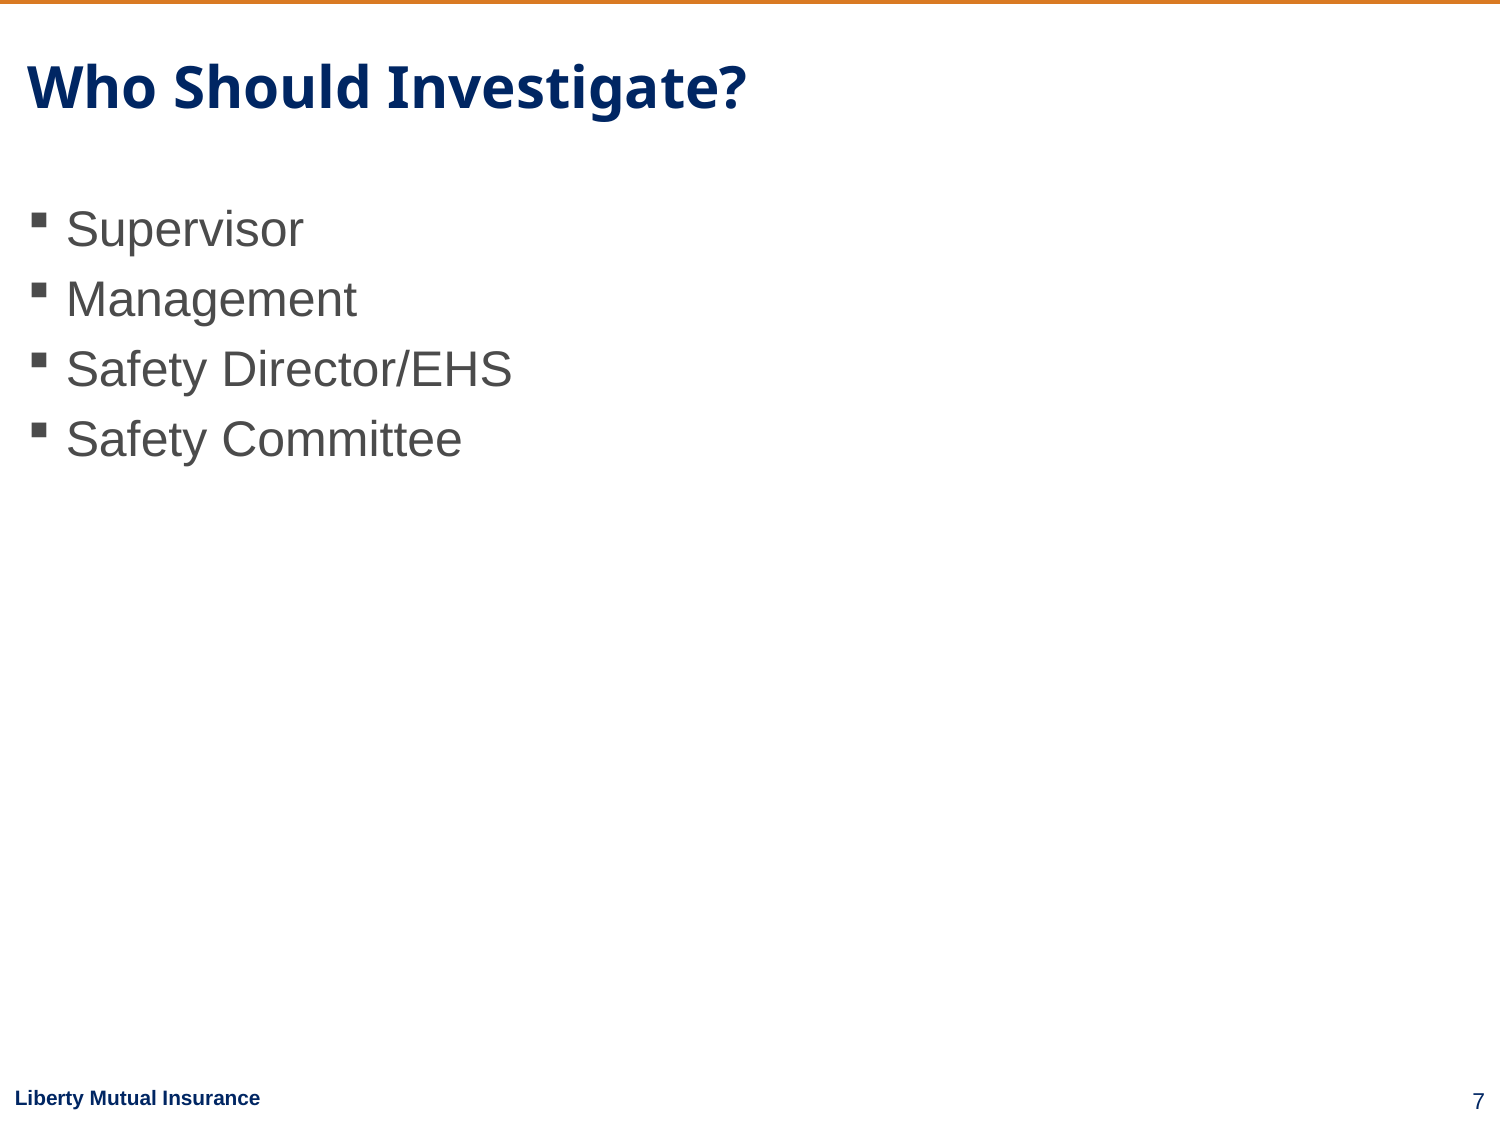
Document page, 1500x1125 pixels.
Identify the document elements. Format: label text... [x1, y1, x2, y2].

title Who Should Investigate? [12, 8, 1488, 163]
list Supervisor Management Safety Director/EHS Safety Committee [12, 189, 1488, 1038]
